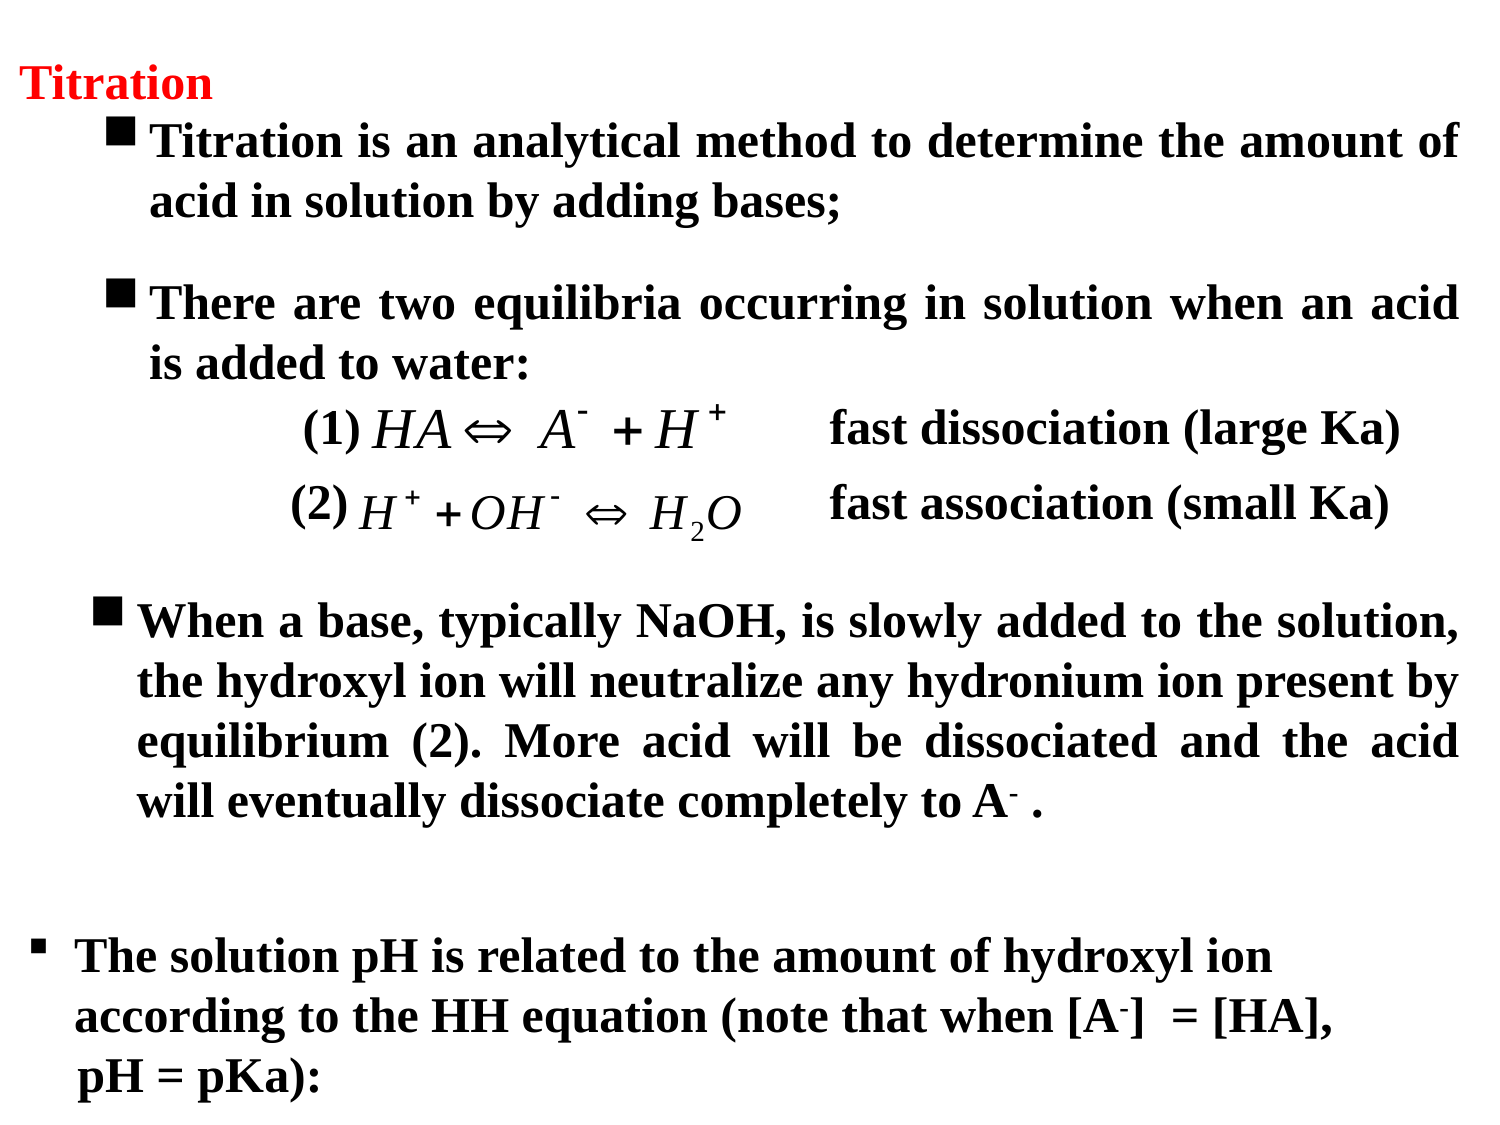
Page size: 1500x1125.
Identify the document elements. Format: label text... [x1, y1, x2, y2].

text_box fast dissociation (large Ka) [814, 387, 1417, 463]
text_box When a base, typically NaOH, is slowly added to the solution, the hydroxyl ion will neutralize any hydronium ion present by equilibrium (2). More acid will be dissociated and the acid will eventually dissociate completely to A- . [0, 579, 1475, 835]
text_box (1) [287, 387, 358, 461]
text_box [349, 474, 751, 551]
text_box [362, 385, 738, 463]
text_box The solution pH is related to the amount of hydroxyl ion according to the HH equation (note that when [A-] = [HA], pH = pKa): [12, 915, 1475, 1111]
text_box Titration [4, 12, 229, 118]
text_box Titration is an analytical method to determine the amount of acid in solution by adding bases; [12, 99, 1475, 235]
text_box fast association (small Ka) [814, 461, 1406, 537]
text_box There are two equilibria occurring in solution when an acid is added to water: [12, 262, 1475, 398]
text_box (2) [275, 461, 364, 537]
